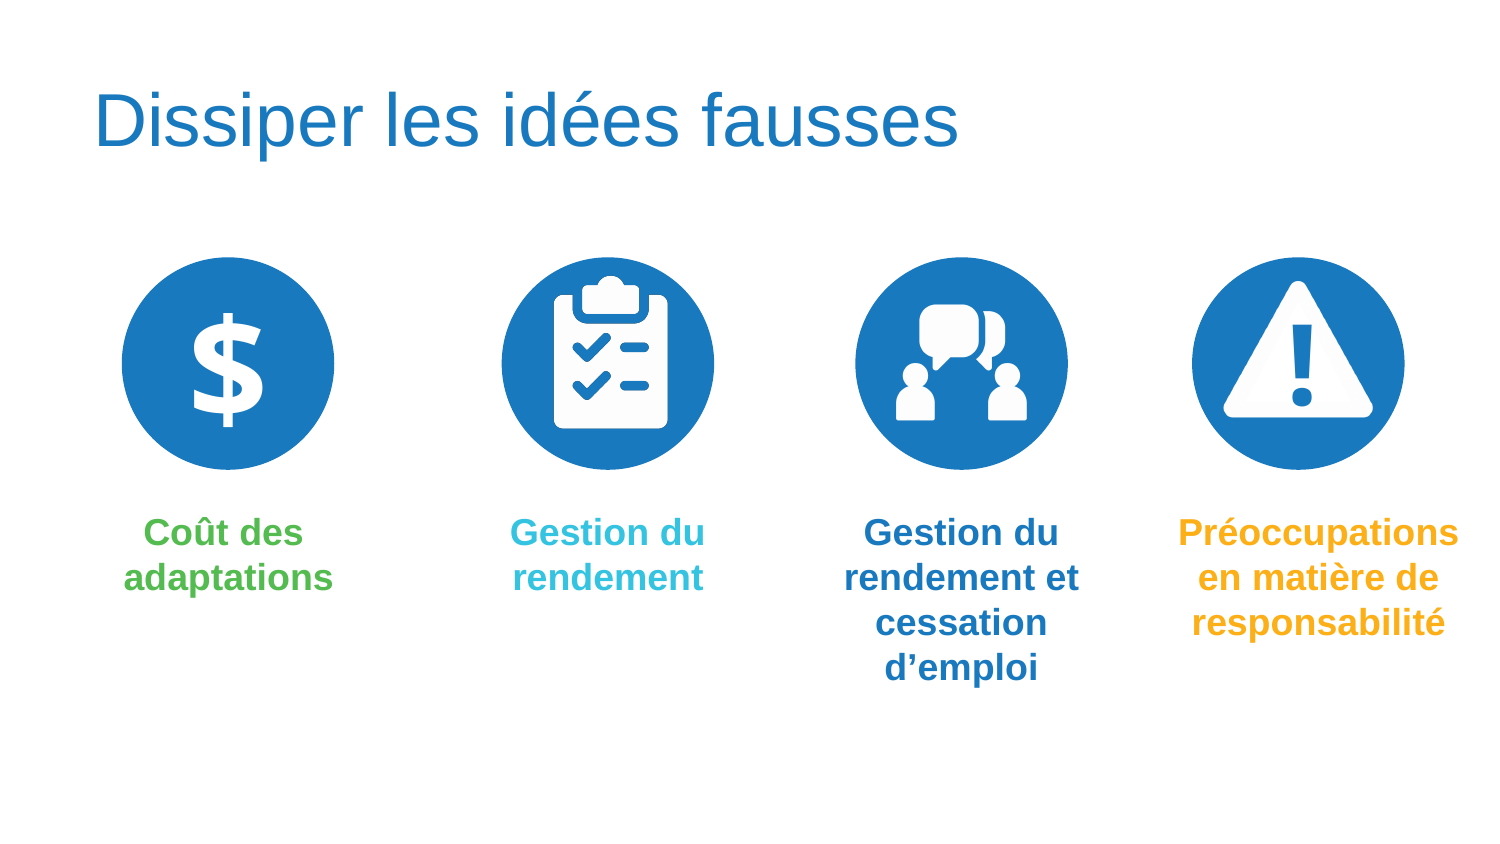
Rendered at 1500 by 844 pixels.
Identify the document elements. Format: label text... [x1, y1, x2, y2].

title Dissiper les idées fausses [78, 40, 1372, 204]
text_box $ [121, 257, 335, 470]
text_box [855, 257, 1069, 470]
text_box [1191, 257, 1405, 470]
text_box Gestion du rendement et cessation d’emploi [807, 492, 1116, 705]
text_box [501, 257, 715, 470]
text_box Gestion du rendement [469, 492, 747, 614]
text_box Coût des adaptations [55, 492, 403, 614]
text_box Préoccupations en matière de responsabilité [1157, 492, 1481, 619]
